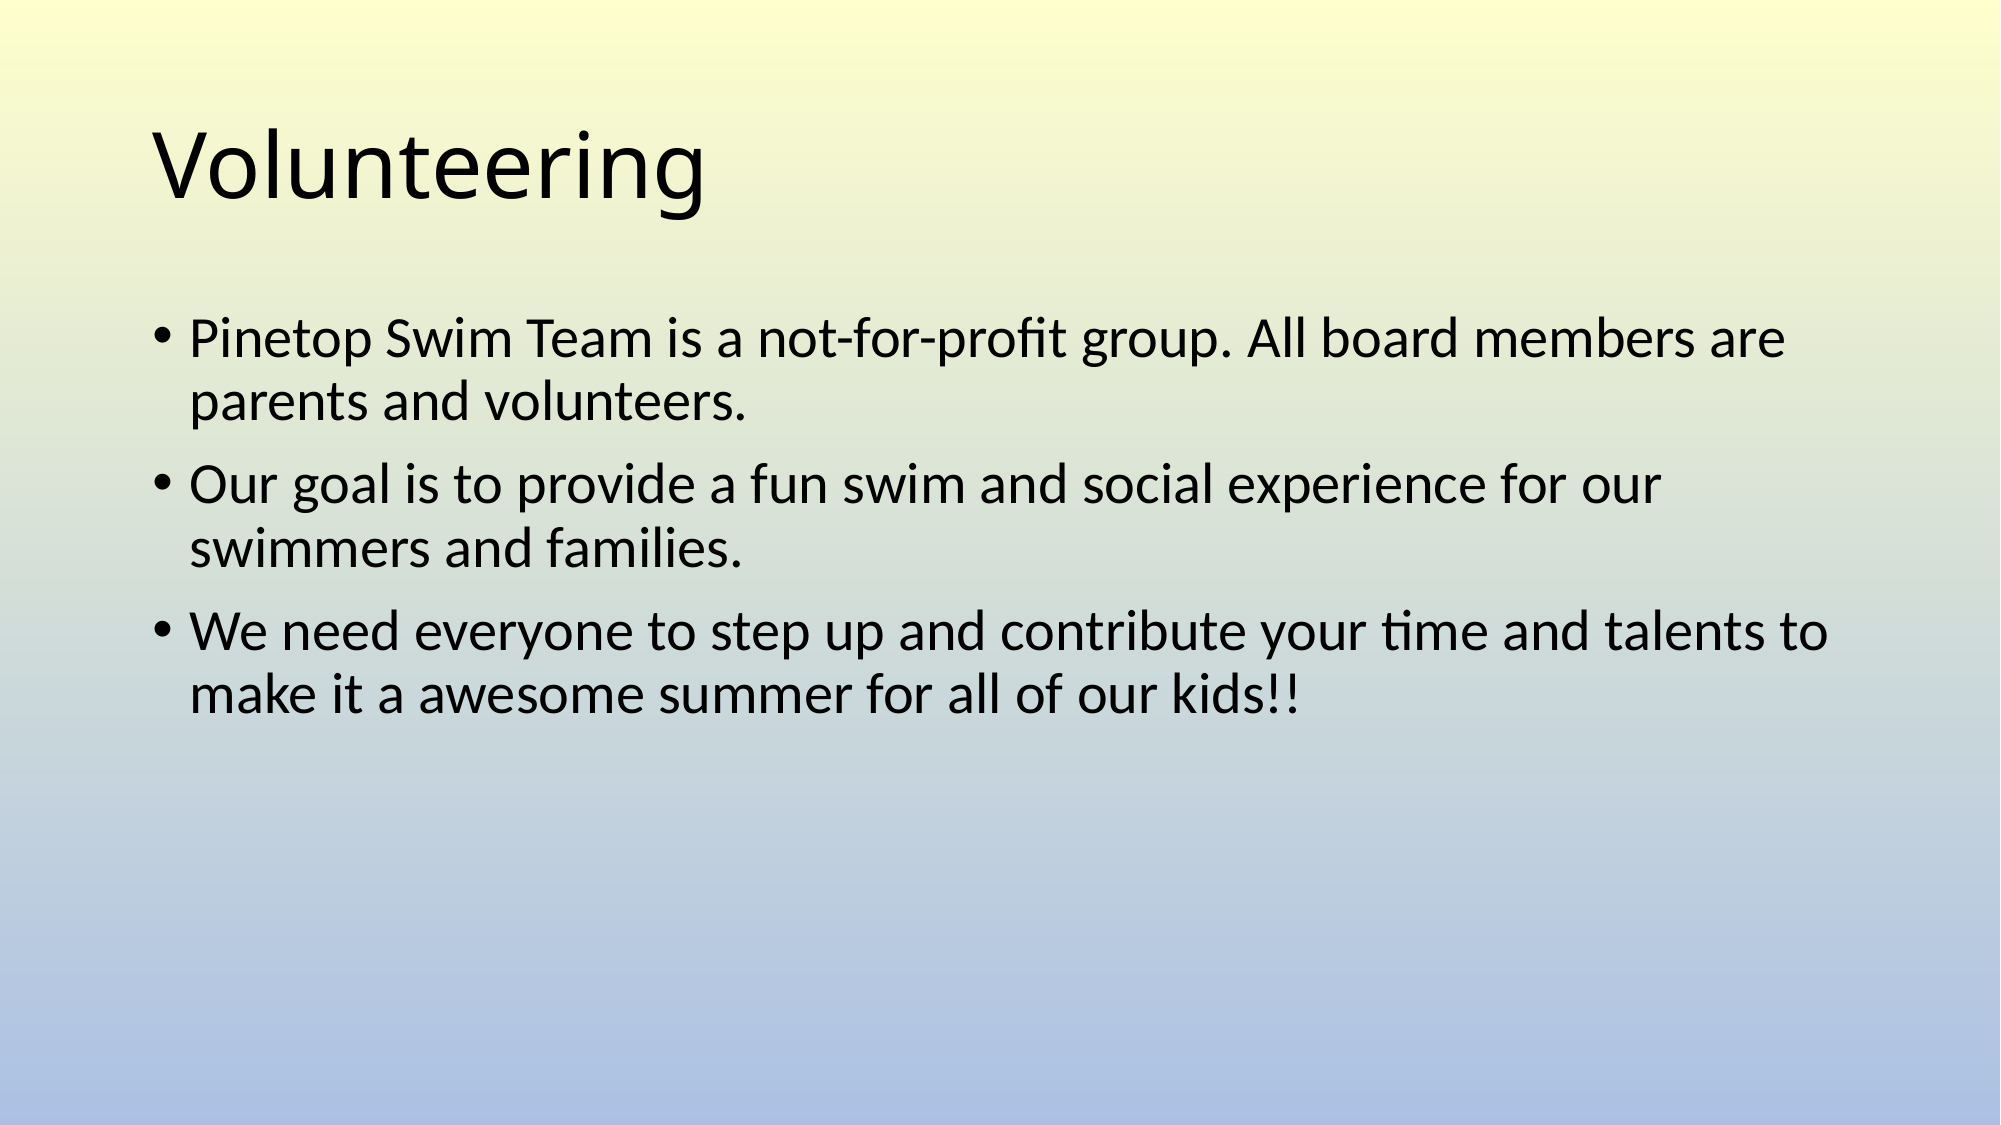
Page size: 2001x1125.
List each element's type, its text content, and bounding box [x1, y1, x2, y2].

list Pinetop Swim Team is a not-for-profit group. All board members are parents and volunteers. Our goal is to provide a fun swim and social experience for our swimmers and families. We need everyone to step up and contribute your time and talents to make it a awesome summer for all of our kids!! [137, 299, 1863, 1014]
title Volunteering [137, 59, 1863, 278]
